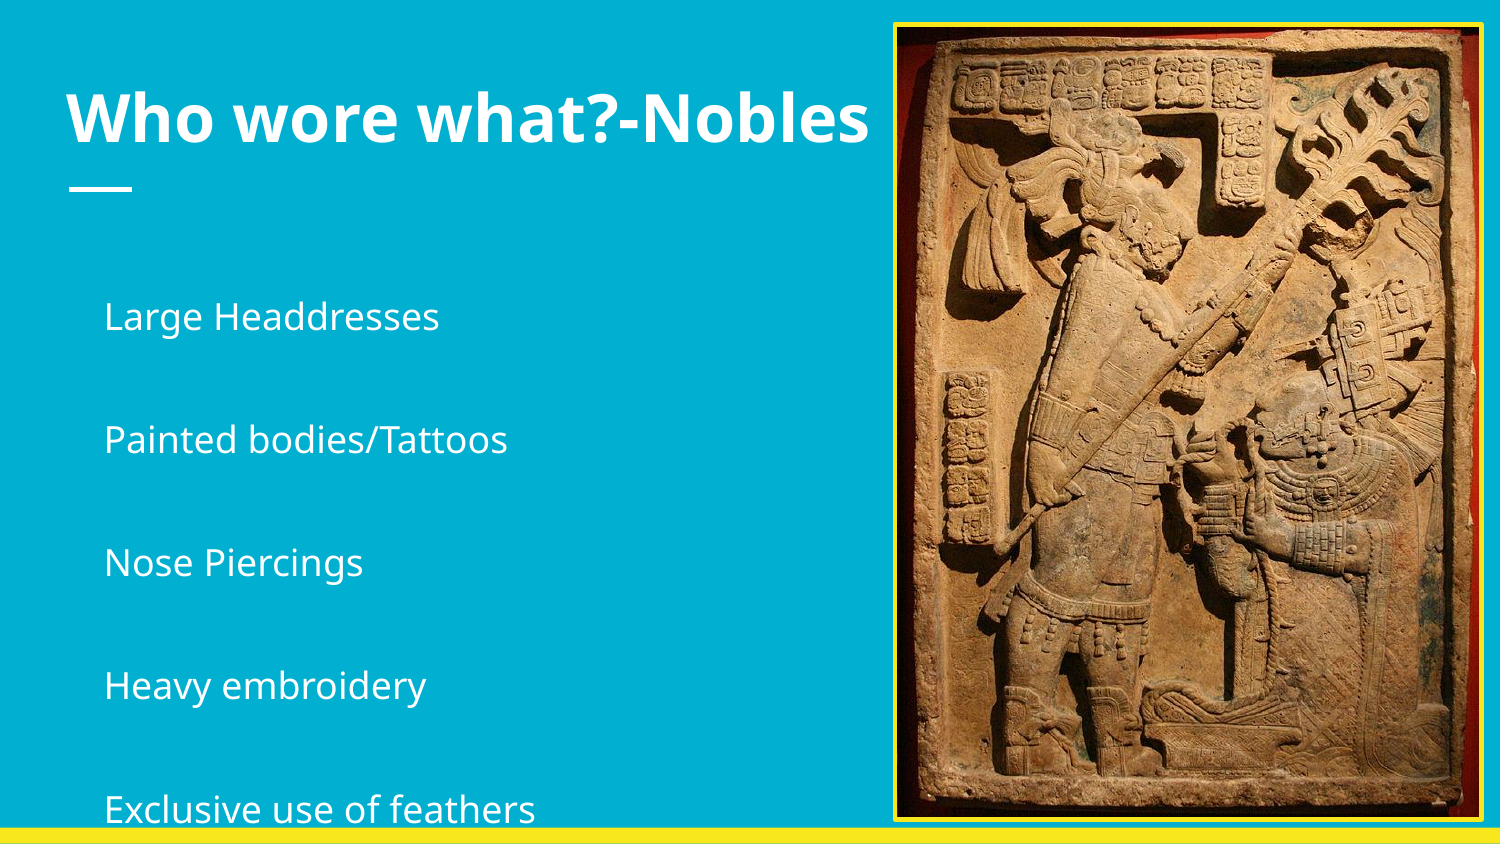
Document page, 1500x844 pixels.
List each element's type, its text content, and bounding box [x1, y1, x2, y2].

title Who wore what?-Nobles [51, 61, 891, 167]
picture [896, 26, 1480, 818]
list Large Headdresses Painted bodies/Tattoos Nose Piercings Heavy embroidery Exclusive use of feathers [51, 232, 886, 750]
